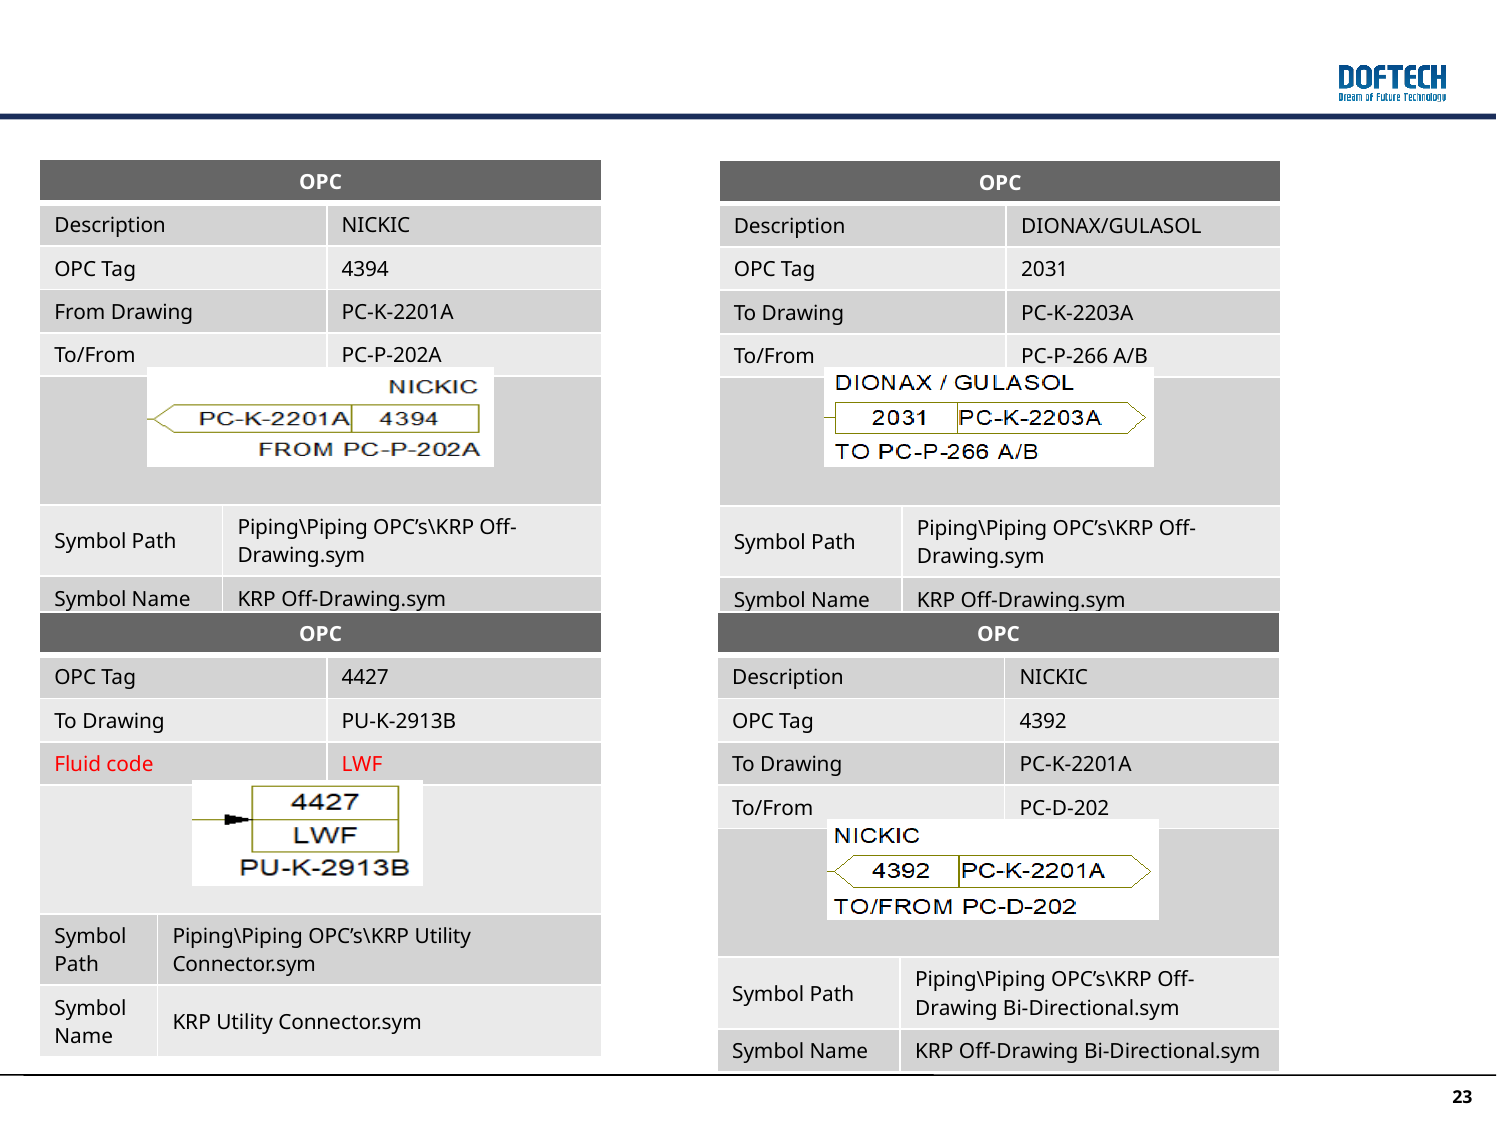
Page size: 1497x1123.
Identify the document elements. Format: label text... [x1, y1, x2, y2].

table_cell Piping\Piping OPC’s\KRP Utility Connector.sym [158, 915, 601, 984]
table_cell Fluid code [40, 743, 326, 784]
table_cell To Drawing [40, 699, 326, 741]
table_cell Symbol Name [40, 986, 157, 1056]
table_cell Symbol Path [40, 506, 222, 575]
picture [824, 367, 1154, 467]
table_cell Symbol Name [718, 1030, 899, 1071]
table_cell Piping\Piping OPC’s\KRP Off-Drawing.sym [903, 507, 1280, 576]
table_cell PC-K-2203A [1007, 291, 1280, 333]
table_header OPC [40, 613, 601, 652]
table_cell To/From [40, 334, 326, 375]
table_cell PC-P-202A [328, 334, 601, 375]
table_cell Symbol Path [720, 507, 901, 576]
table_cell Symbol Name [720, 578, 901, 611]
table_cell KRP Off-Drawing.sym [223, 577, 601, 611]
table_cell Symbol Path [718, 958, 899, 1028]
picture [1334, 63, 1450, 102]
table_cell Symbol Name [40, 577, 222, 611]
table_cell PC-K-2201A [328, 290, 601, 332]
table_cell 4394 [328, 247, 601, 289]
table_cell OPC Tag [720, 248, 1005, 289]
table_cell KRP Off-Drawing Bi-Directional.sym [901, 1030, 1279, 1071]
picture [827, 819, 1159, 921]
table_header OPC [718, 613, 1279, 652]
table_cell PC-K-2201A [1005, 743, 1279, 784]
table_cell DIONAX/GULASOL [1007, 206, 1280, 246]
table_cell NICKIC [1005, 658, 1279, 698]
table_cell To/From [720, 335, 1005, 376]
table_cell OPC Tag [40, 658, 326, 698]
table_header OPC [40, 160, 601, 200]
table_cell To/From [718, 786, 1004, 828]
table_cell LWF [328, 743, 601, 784]
table_cell [720, 378, 1280, 505]
picture [192, 780, 423, 887]
table_cell KRP Utility Connector.sym [158, 986, 601, 1056]
table_cell [40, 377, 601, 504]
table_cell PC-D-202 [1005, 786, 1279, 828]
table_cell PC-P-266 A/B [1007, 335, 1280, 376]
table_cell Symbol Path [40, 915, 157, 984]
table_cell OPC Tag [40, 247, 326, 289]
table_cell KRP Off-Drawing.sym [903, 578, 1280, 611]
table_cell OPC Tag [718, 699, 1004, 741]
table_cell To Drawing [718, 743, 1004, 784]
table_cell NICKIC [328, 206, 601, 245]
table_cell Piping\Piping OPC’s\KRP Off-Drawing.sym [223, 506, 601, 575]
table_header OPC [720, 161, 1280, 201]
table_cell 4427 [328, 658, 601, 698]
table_cell 2031 [1007, 248, 1280, 289]
table_cell [40, 786, 601, 913]
table_cell From Drawing [40, 290, 326, 332]
table_cell Piping\Piping OPC’s\KRP Off-Drawing Bi-Directional.sym [901, 958, 1279, 1028]
picture [147, 367, 494, 467]
table_cell Description [718, 658, 1004, 698]
table_cell Description [40, 206, 326, 245]
table_cell To Drawing [720, 291, 1005, 333]
table_cell Description [720, 206, 1005, 246]
table_cell 4392 [1005, 699, 1279, 741]
table_cell PU-K-2913B [328, 699, 601, 741]
table_cell [718, 829, 1279, 956]
